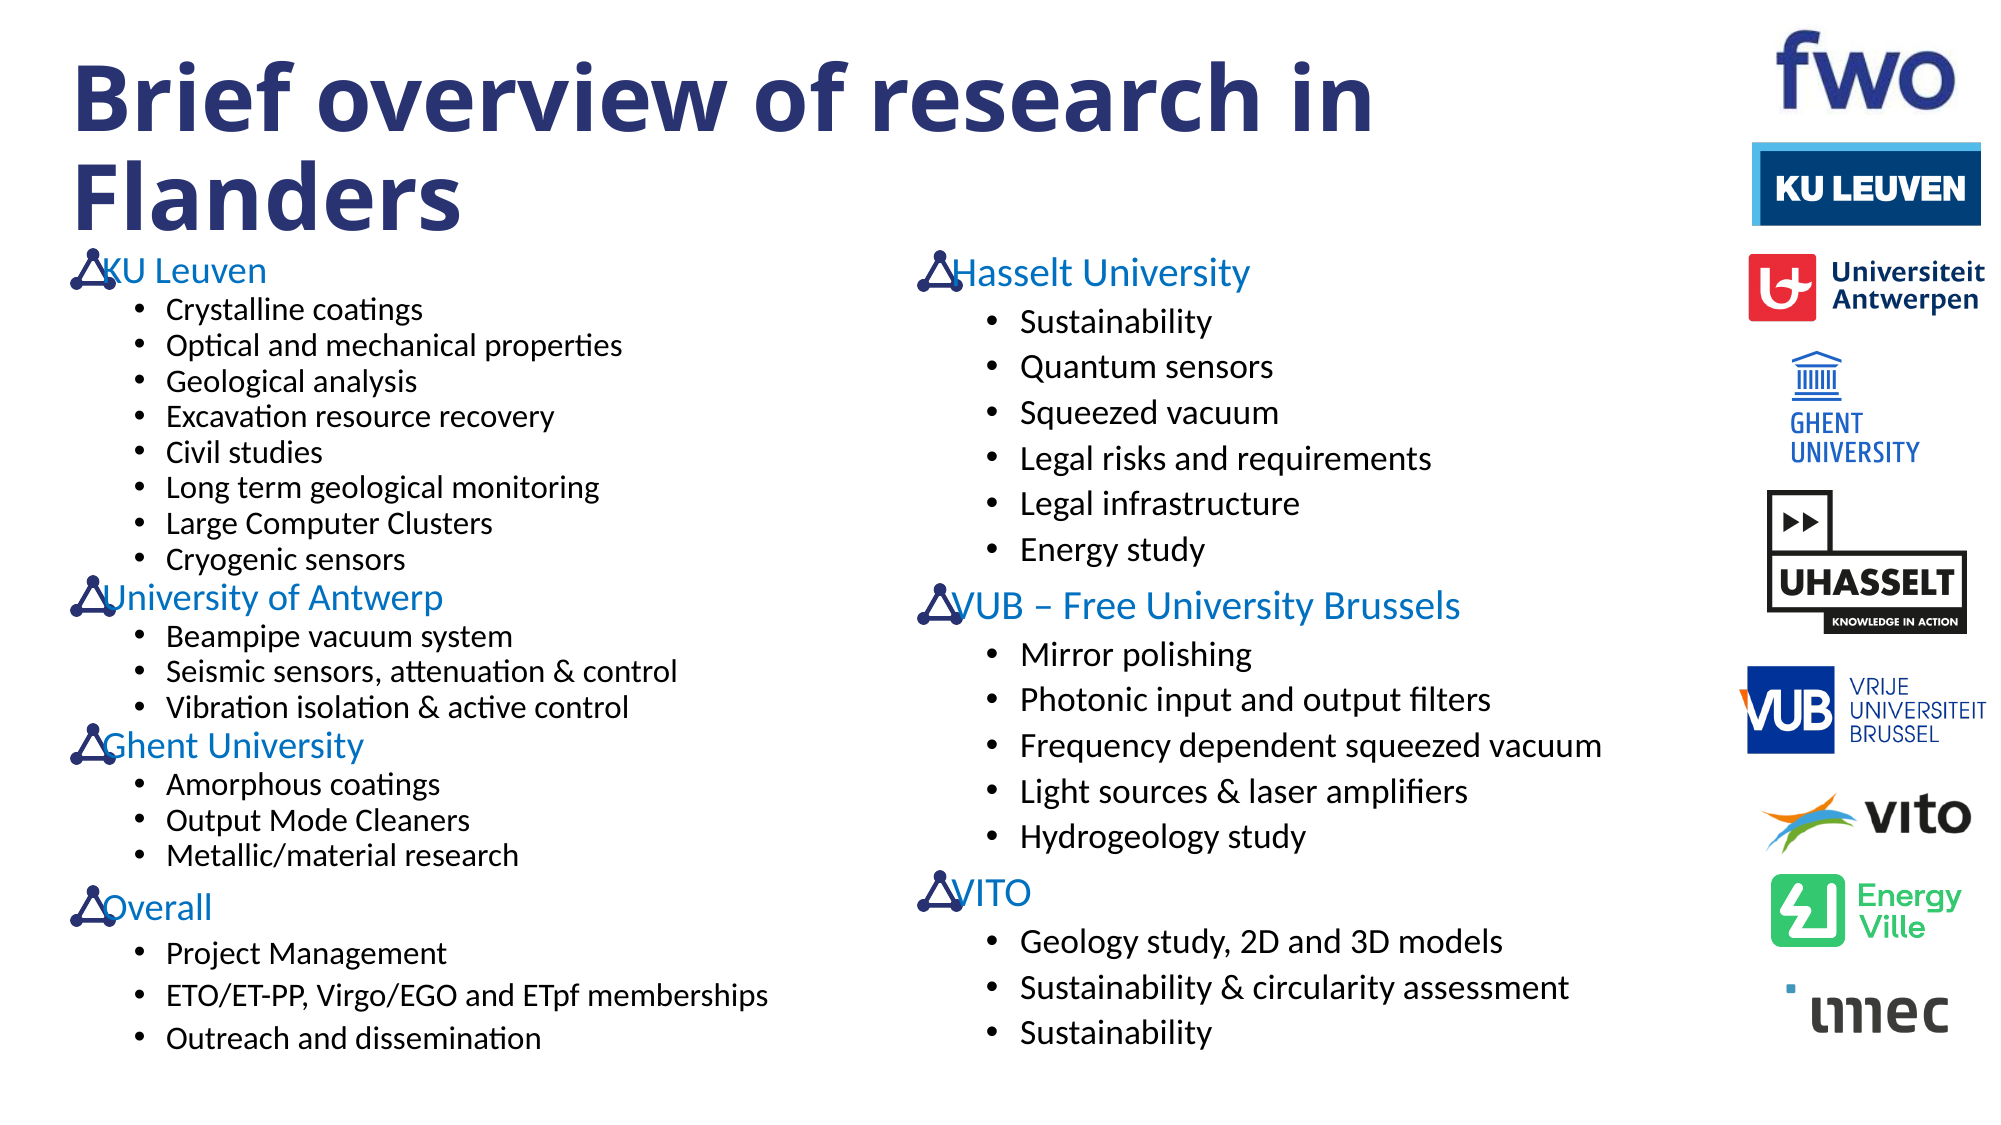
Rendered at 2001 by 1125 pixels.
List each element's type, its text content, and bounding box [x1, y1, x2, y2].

picture [917, 250, 959, 292]
list KU Leuven Crystalline coatings Optical and mechanical properties Geological analysis Excavation resource recovery Civil studies Long term geological monitoring Large Computer Clusters Cryogenic sensors University of Antwerp Beampipe vacuum system Seismic sensors, attenuation & control Vibration isolation & active control Ghent University Amorphous coatings Output Mode Cleaners Metallic/material research Overall Project Management ETO/ET-PP, Virgo/EGO and ETpf memberships Outreach and dissemination [55, 243, 819, 1066]
picture [917, 583, 959, 625]
title Brief overview of research in Flanders [55, 59, 1714, 244]
picture [70, 575, 112, 617]
picture [70, 885, 112, 927]
picture [70, 248, 112, 290]
list Hasselt University Sustainability Quantum sensors Squeezed vacuum Legal risks and requirements Legal infrastructure Energy study VUB – Free University Brussels Mirror polishing Photonic input and output filters Frequency dependent squeezed vacuum Light sources & laser amplifiers Hydrogeology study VITO Geology study, 2D and 3D models Sustainability & circularity assessment Sustainability [902, 243, 1666, 1066]
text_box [1731, 0, 2000, 1125]
picture [70, 723, 112, 765]
picture [917, 870, 959, 912]
